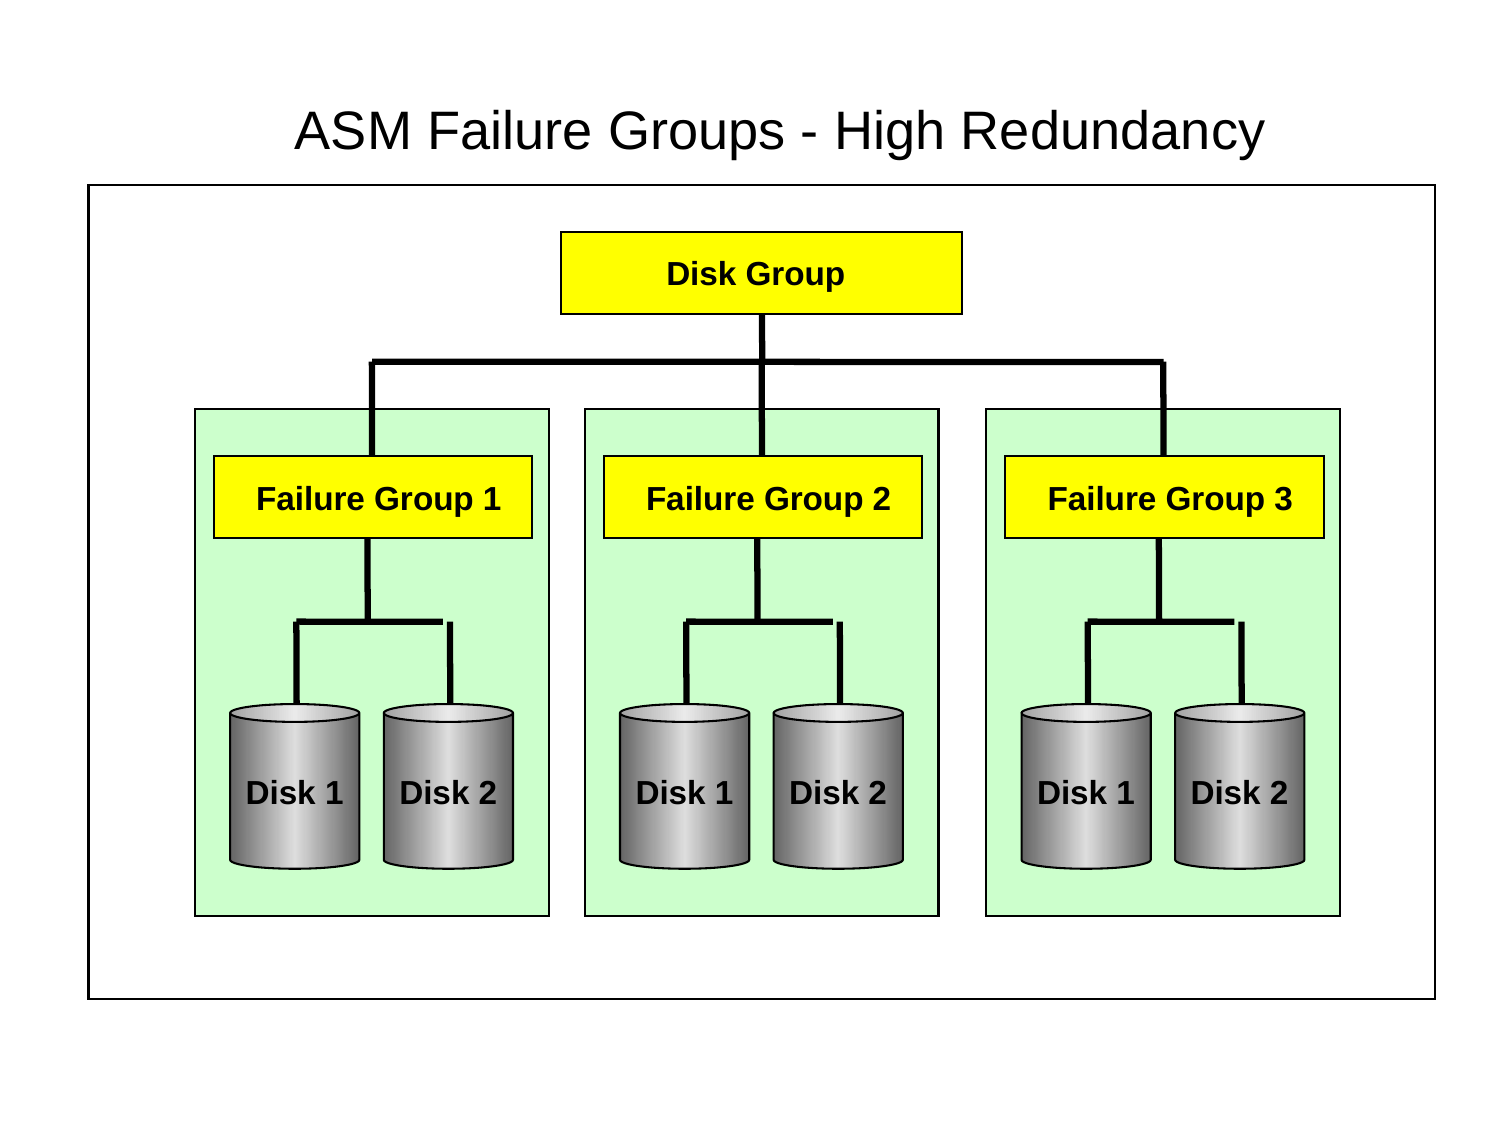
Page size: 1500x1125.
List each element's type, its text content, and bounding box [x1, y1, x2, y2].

text_box Disk 1 [620, 763, 749, 819]
text_box Failure Group 2 [603, 469, 934, 524]
text_box [213, 456, 533, 539]
text_box Disk 1 [1021, 763, 1151, 819]
text_box [584, 408, 939, 917]
text_box [88, 184, 1435, 999]
text_box Disk 1 [230, 763, 360, 819]
text_box [1021, 819, 1151, 869]
text_box [620, 704, 750, 869]
text_box [1175, 704, 1305, 763]
text_box [561, 231, 963, 244]
text_box [230, 819, 360, 869]
text_box [1005, 524, 1324, 539]
text_box Disk 2 [1175, 763, 1305, 819]
text_box [773, 704, 903, 763]
text_box [1021, 704, 1151, 763]
text_box [603, 524, 923, 539]
text_box [230, 704, 360, 763]
text_box [1005, 456, 1324, 469]
text_box Failure Group 3 [1005, 469, 1336, 524]
text_box Disk 2 [383, 763, 513, 819]
text_box [1175, 819, 1305, 869]
text_box [773, 819, 903, 869]
text_box [383, 704, 514, 869]
text_box [561, 300, 963, 314]
text_box [986, 408, 1341, 917]
text_box ASM Failure Groups - High Redundancy [124, 12, 1437, 161]
text_box Disk Group [537, 244, 974, 300]
text_box Failure Group 1 [214, 469, 544, 524]
text_box Disk 2 [773, 763, 903, 819]
text_box [603, 456, 923, 469]
